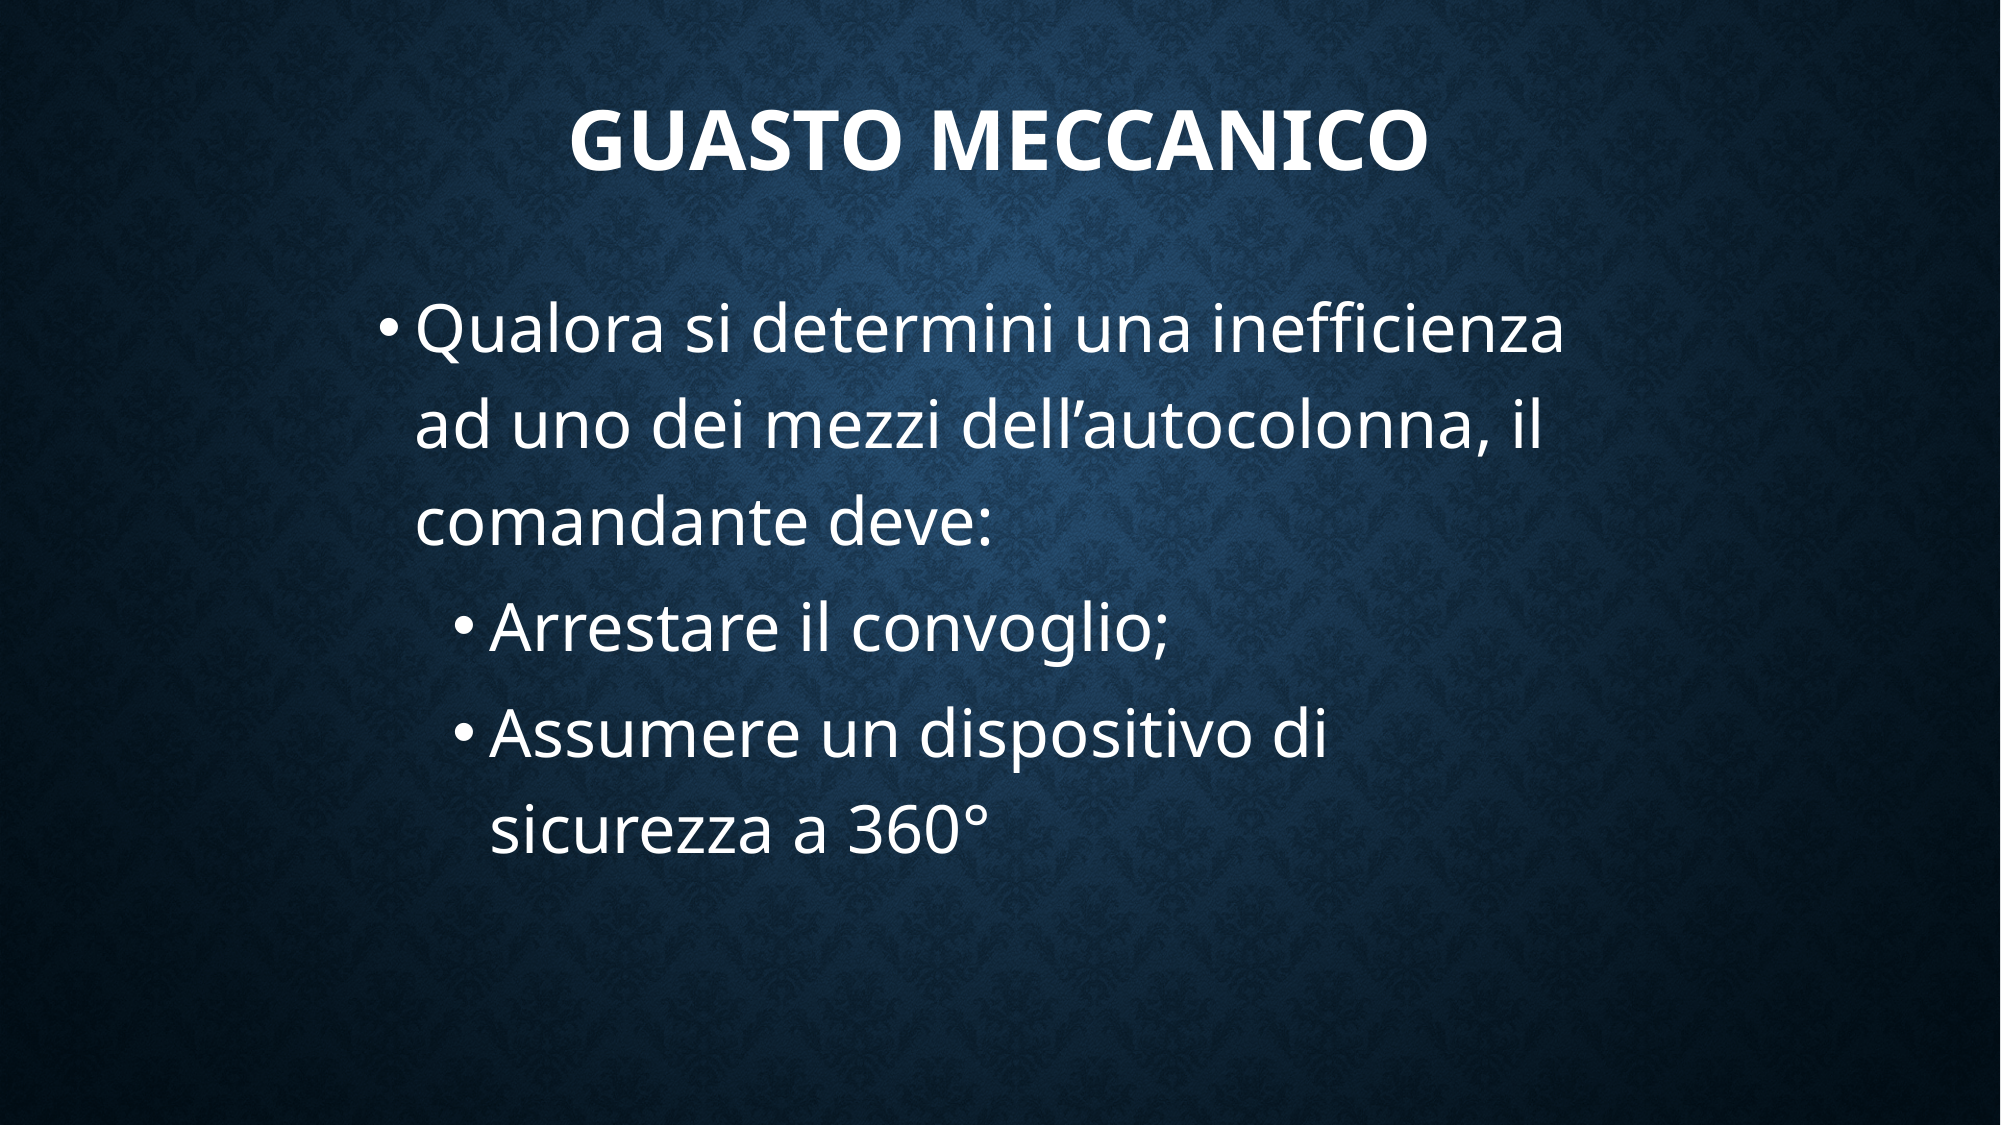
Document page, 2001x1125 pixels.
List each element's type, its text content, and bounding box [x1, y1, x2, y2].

title Guasto Meccanico [362, 50, 1638, 238]
list Qualora si determini una inefficienza ad uno dei mezzi dell’autocolonna, il comandante deve: Arrestare il convoglio; Assumere un dispositivo di sicurezza a 360° [362, 262, 1638, 1013]
